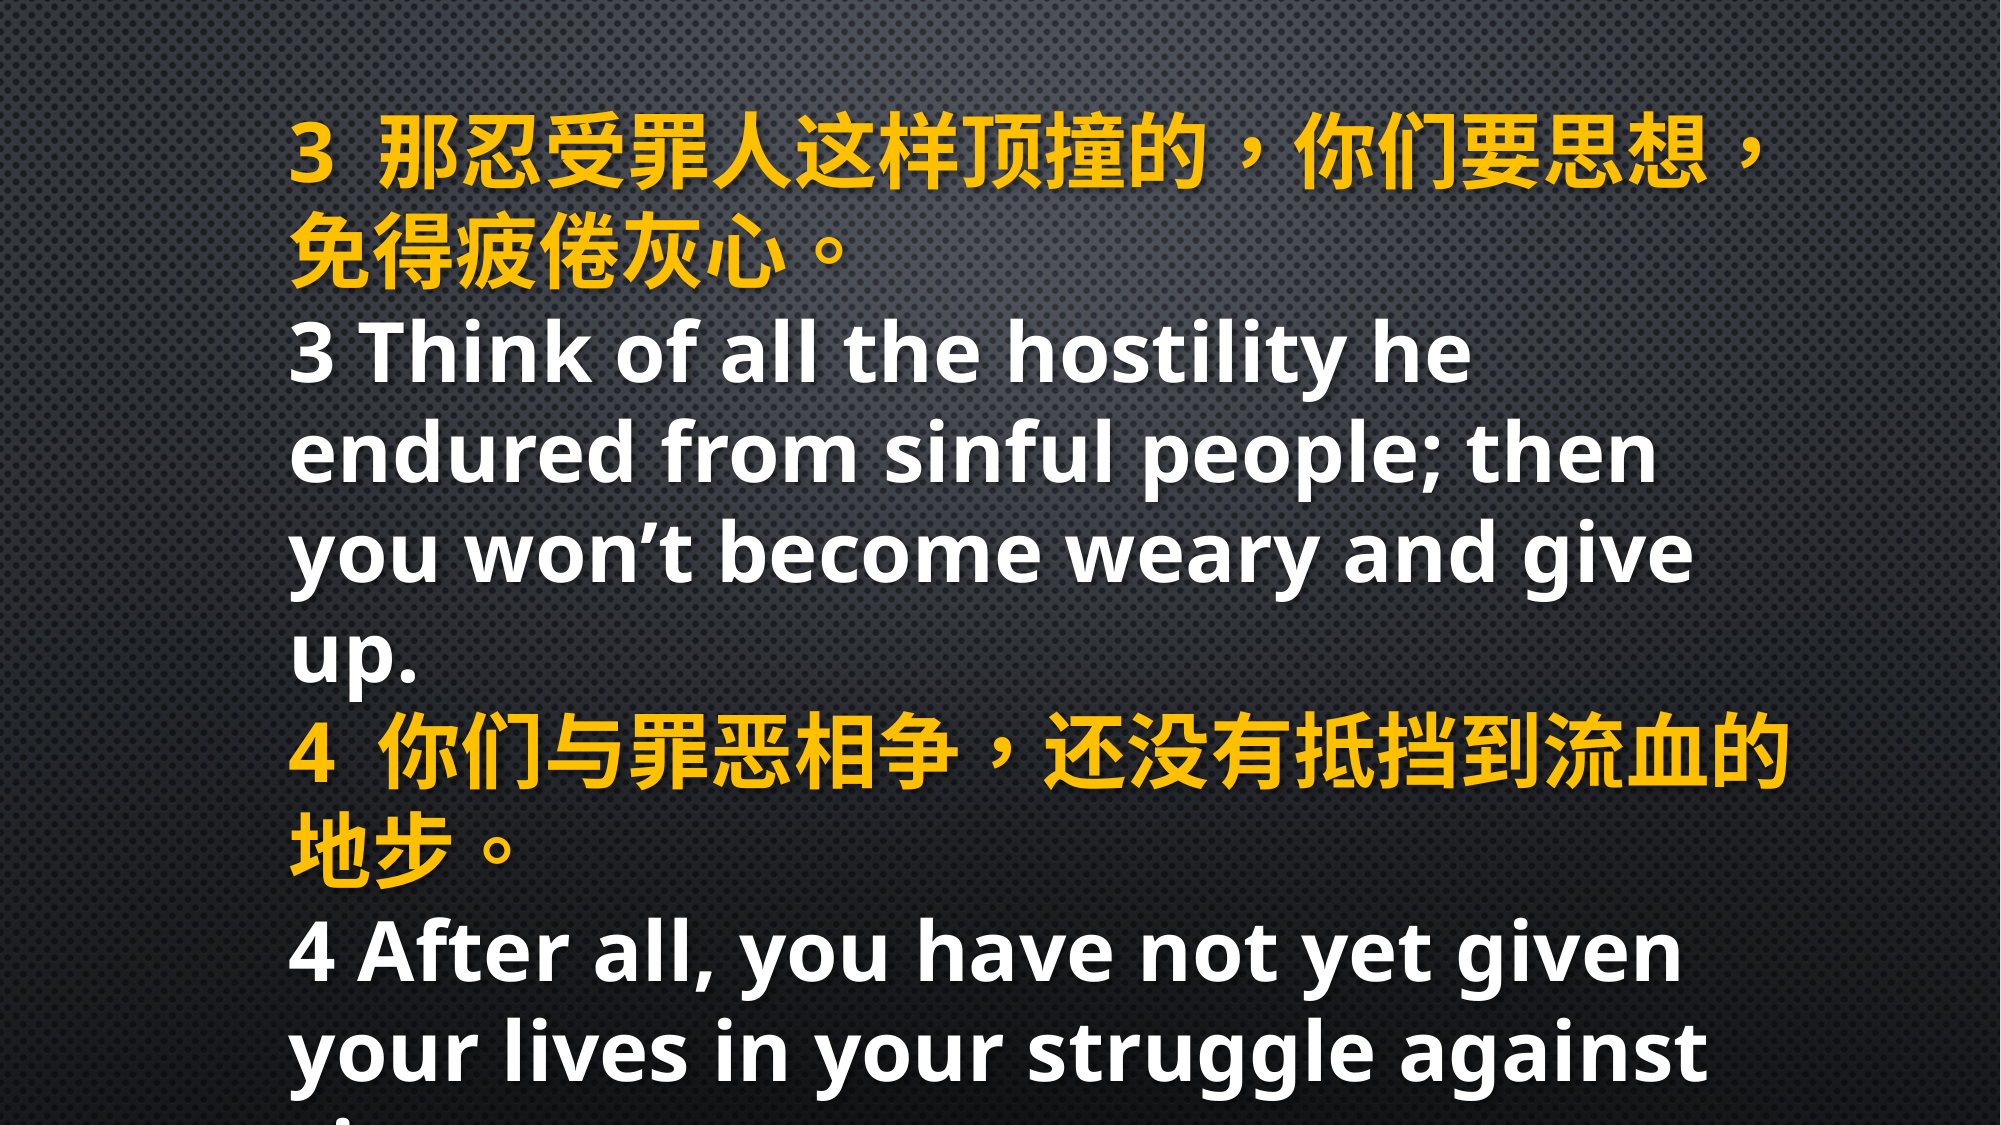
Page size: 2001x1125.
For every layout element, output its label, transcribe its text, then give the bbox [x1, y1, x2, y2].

text_box 3 那忍受罪人这样顶撞的，你们要思想，免得疲倦灰心。 3 Think of all the hostility he endured from sinful people; then you won’t become weary and give up. 4 你们与罪恶相争，还没有抵挡到流血的地步。 4 After all, you have not yet given your lives in your struggle against sin. [274, 91, 1817, 1125]
